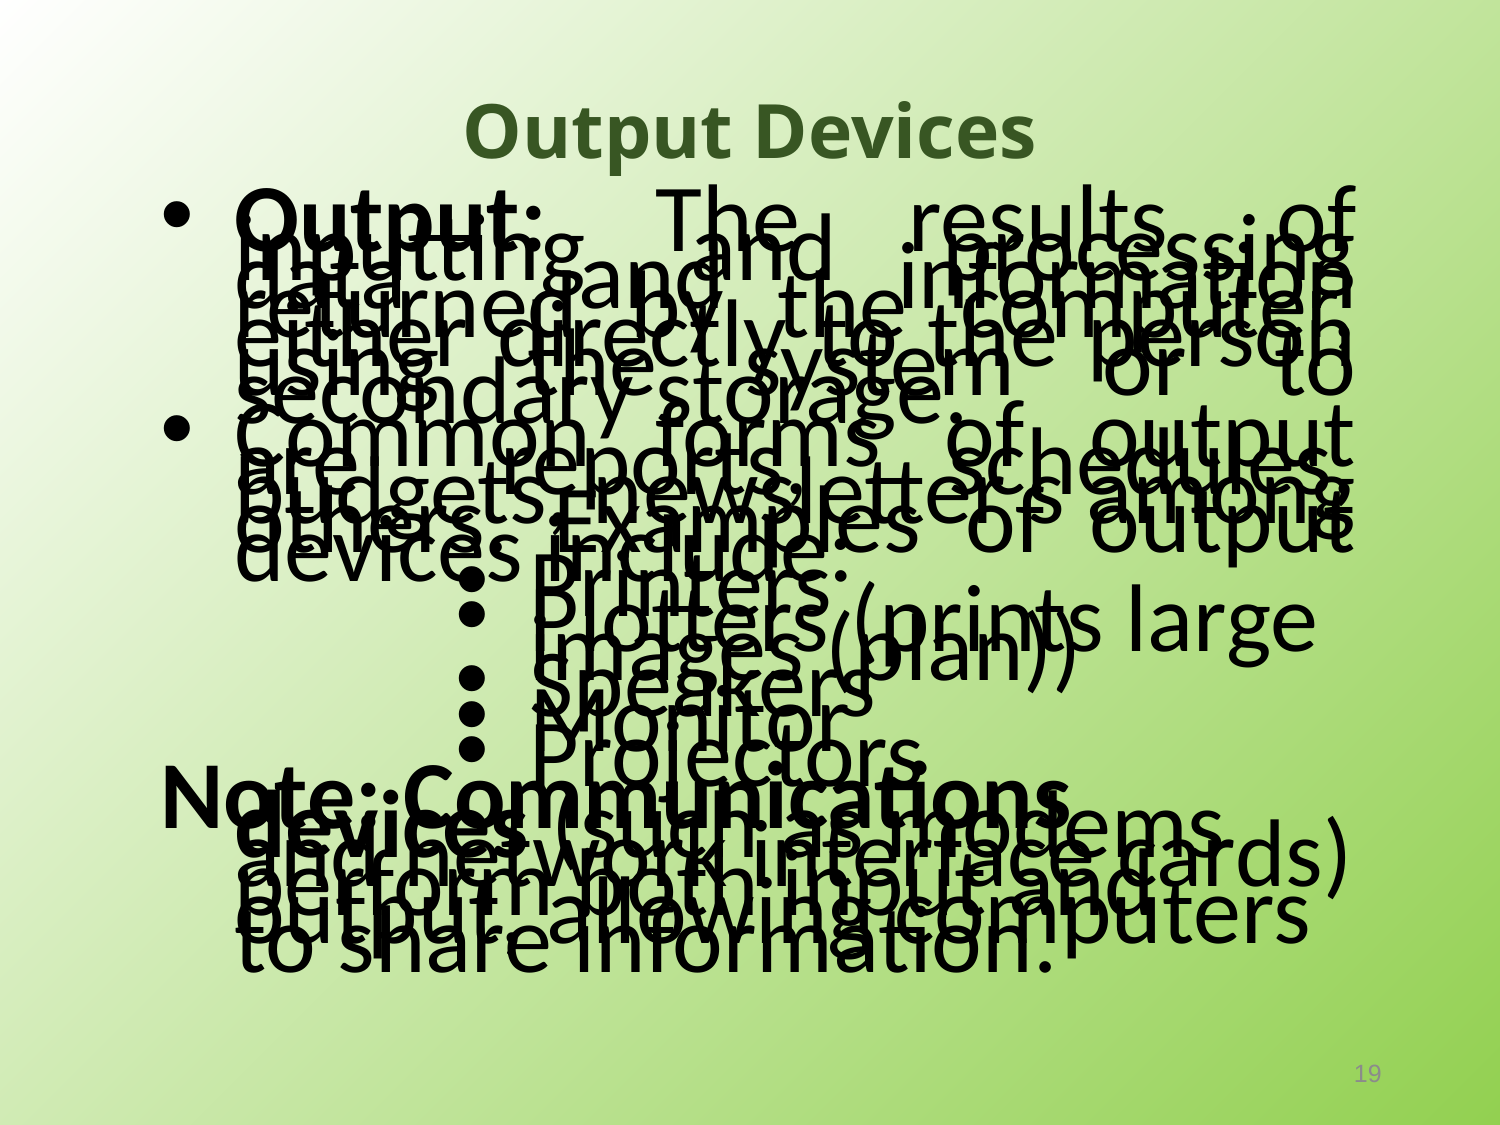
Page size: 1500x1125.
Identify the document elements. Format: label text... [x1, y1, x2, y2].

title Output Devices [42, 71, 1458, 190]
list Output: The results of inputting and processing data and information returned by the computer, either directly to the person using the system or to secondary storage. Common forms of output are reports, schedules, budgets, newsletter s among others. Examples of output devices include: Printers Plotters (prints large images (plan)) Speakers Monitor Projectors Note: Communications devices (such as modems and network interface cards) perform both input and output, allowing computers to share information. [145, 234, 1373, 1020]
slide_number 19 [1059, 1042, 1397, 1103]
